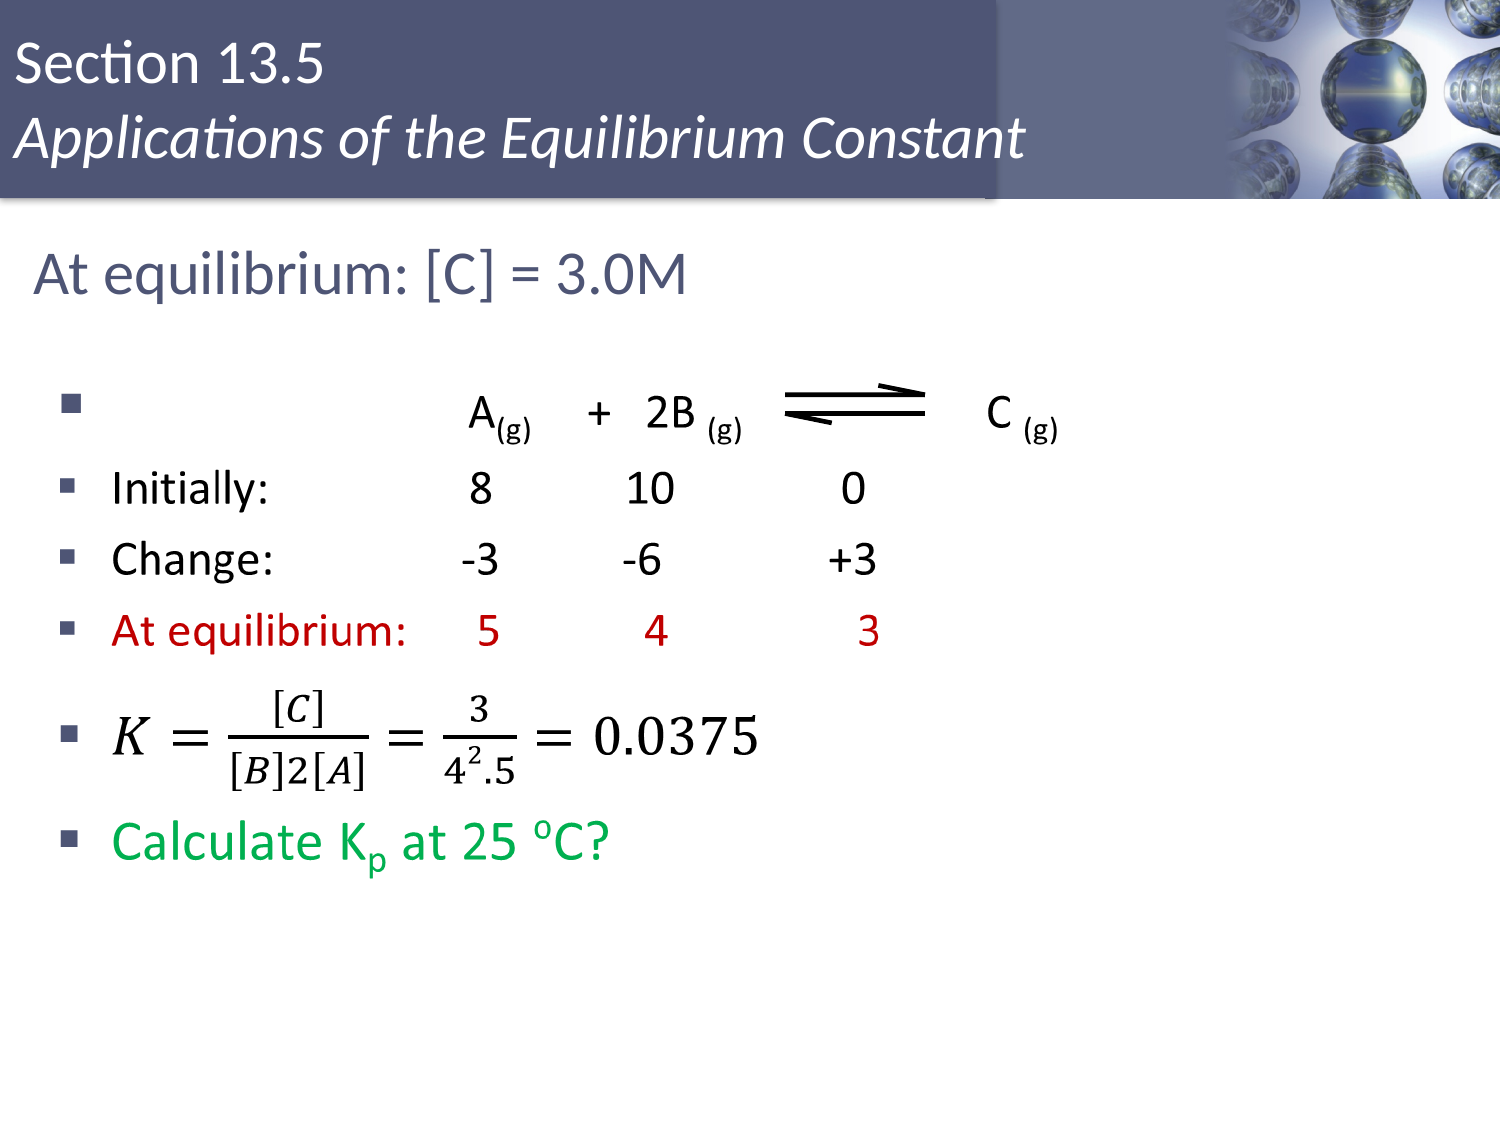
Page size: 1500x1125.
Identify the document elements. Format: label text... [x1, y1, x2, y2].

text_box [784, 385, 926, 424]
picture [996, 0, 1500, 199]
title At equilibrium: [C] = 3.0M [18, 212, 1471, 327]
list [18, 350, 1471, 1100]
